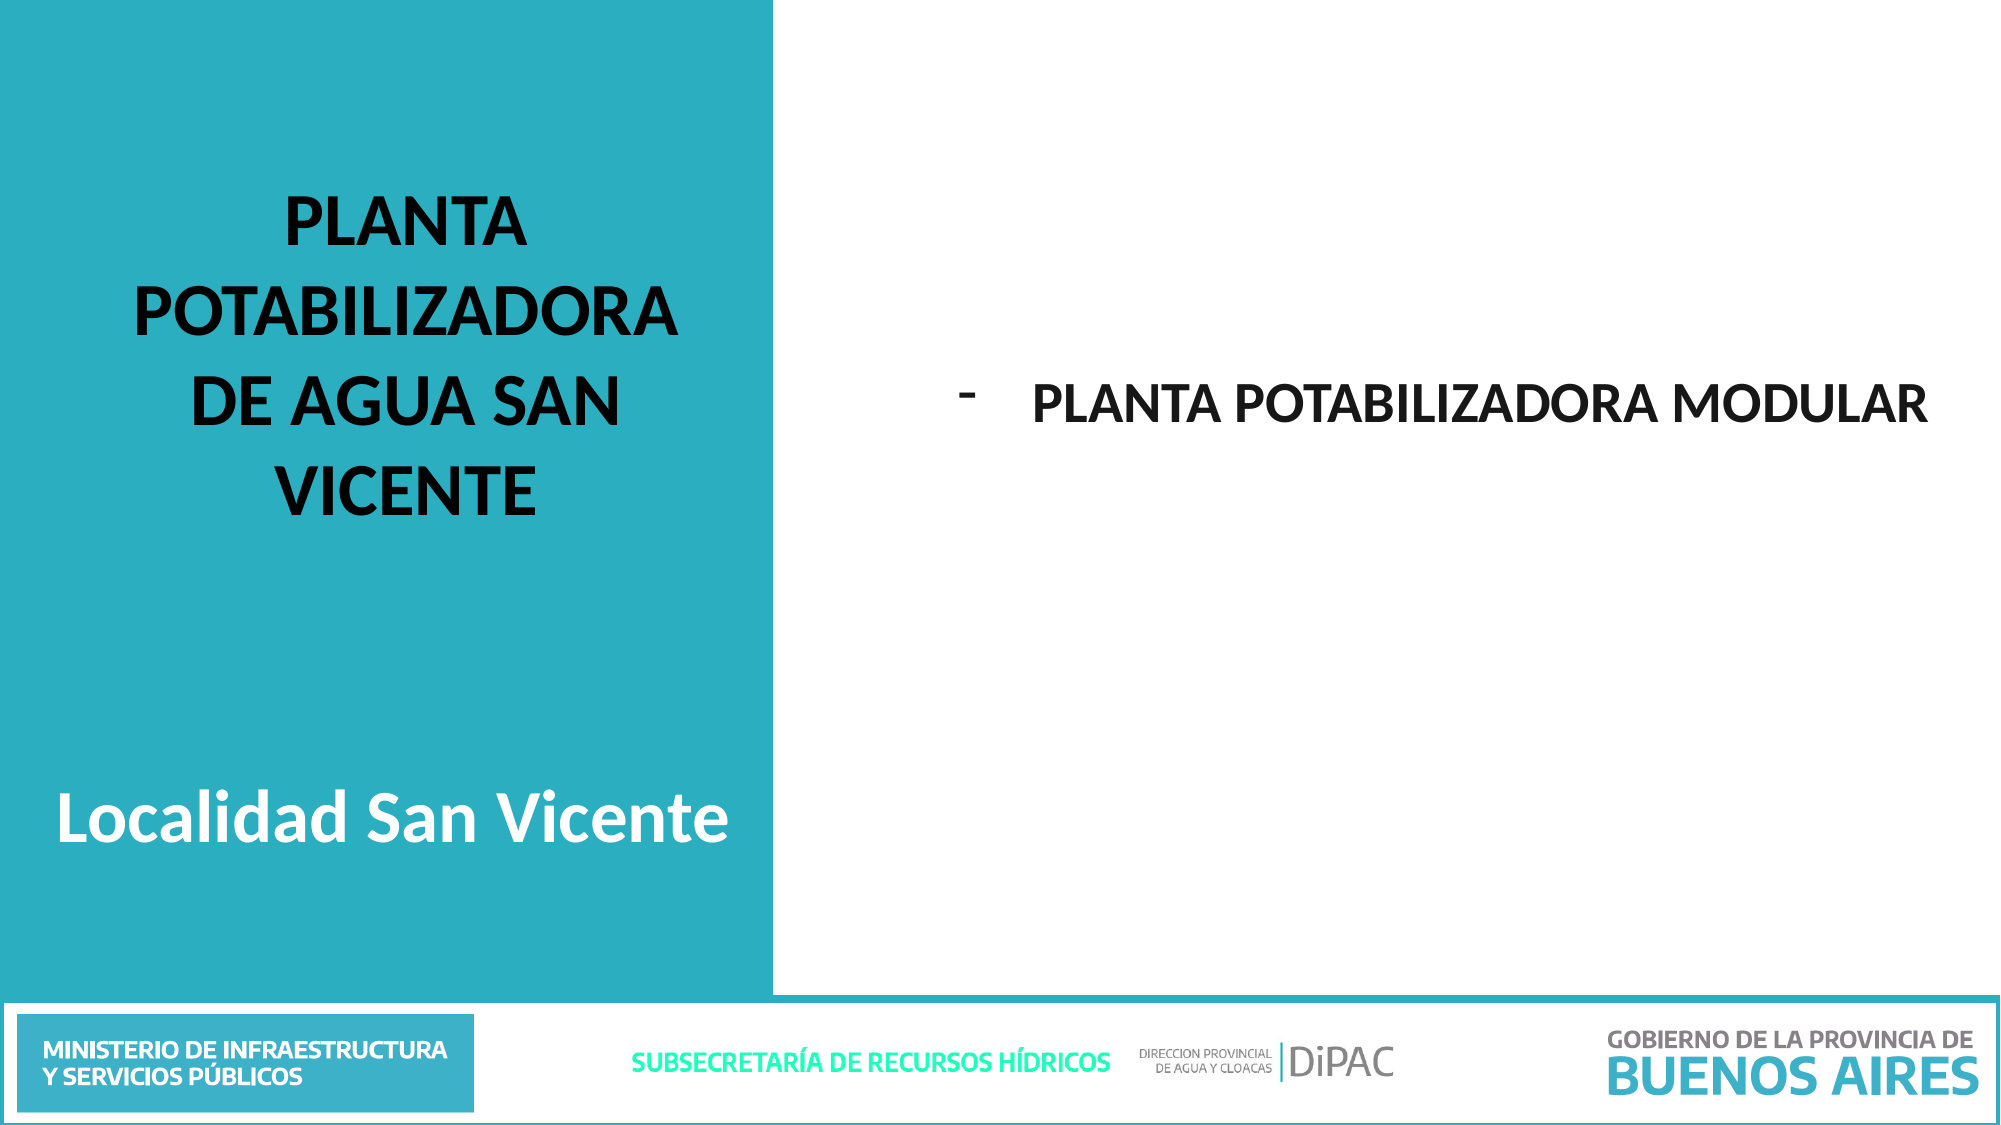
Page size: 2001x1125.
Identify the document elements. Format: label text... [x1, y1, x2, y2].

text_box [0, 0, 775, 997]
text_box Localidad San Vicente [0, 670, 774, 941]
picture [1126, 1031, 1408, 1093]
text_box PLANTA POTABILIZADORA DE AGUA SAN VICENTE [54, 101, 740, 628]
text_box [0, 997, 2000, 1125]
picture [631, 1047, 1110, 1078]
picture [16, 1012, 474, 1113]
text_box PLANTA POTABILIZADORA MODULAR [942, 266, 1949, 536]
picture [1601, 1013, 1984, 1112]
